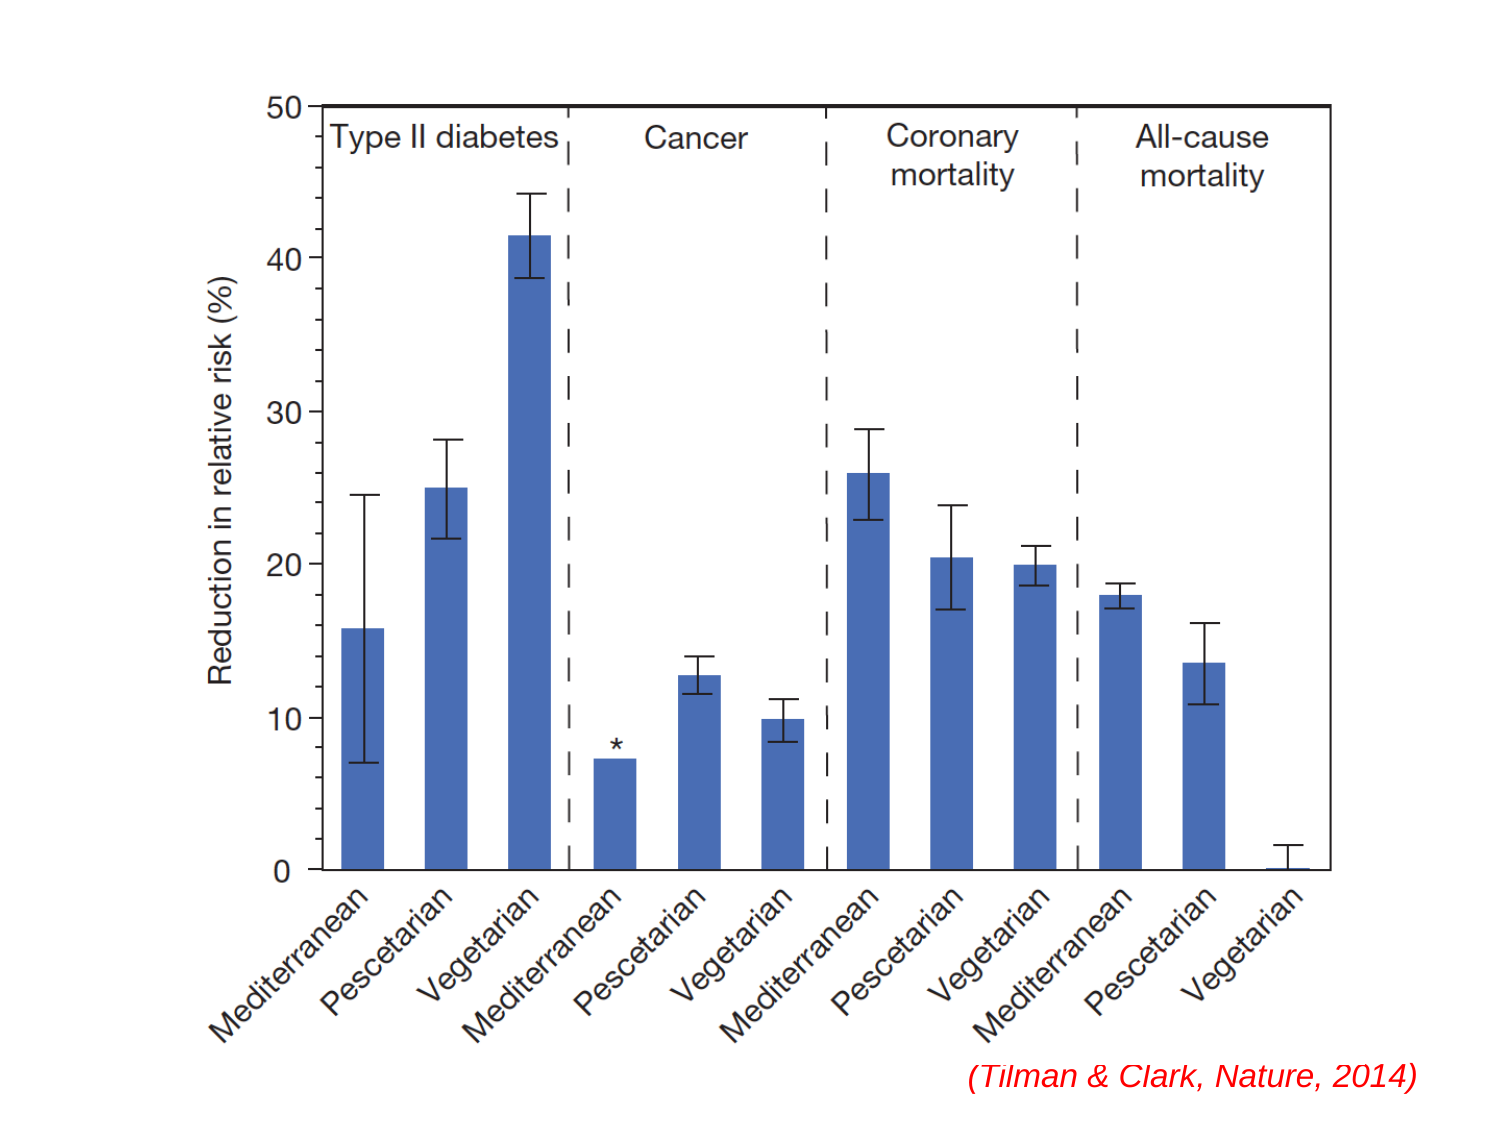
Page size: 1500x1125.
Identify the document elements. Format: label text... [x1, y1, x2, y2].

text_box (Tilman & Clark, Nature, 2014) [915, 1046, 1471, 1102]
picture [135, 54, 1366, 1066]
